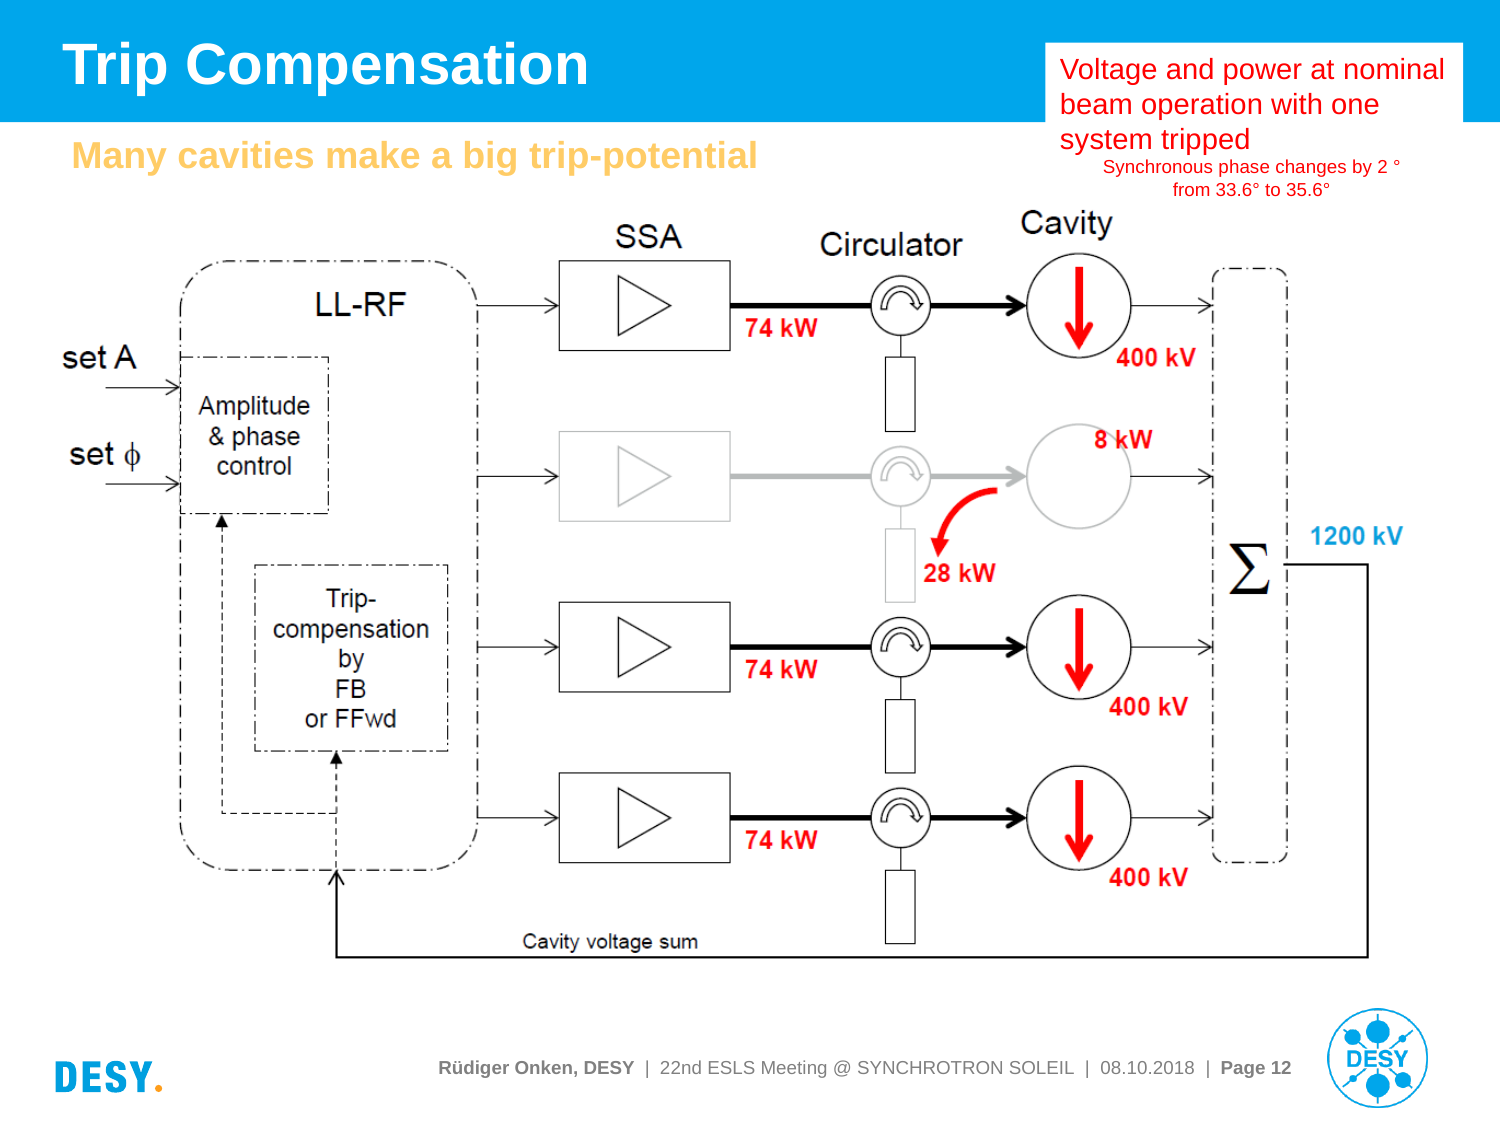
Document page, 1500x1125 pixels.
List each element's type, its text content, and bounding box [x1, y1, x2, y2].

text_box Many cavities make a big trip-potential [56, 123, 785, 184]
text_box Voltage and power at nominal beam operation with one system tripped Synchronous phase changes by 2 ° from 33.6° to 35.6° [1045, 42, 1464, 208]
picture [29, 186, 1429, 988]
picture [1391, 1071, 1428, 1108]
title Trip Compensation [47, 0, 1445, 140]
picture [1327, 1008, 1368, 1049]
picture [1327, 1068, 1365, 1108]
picture [1330, 1011, 1426, 1106]
picture [1387, 1008, 1428, 1046]
